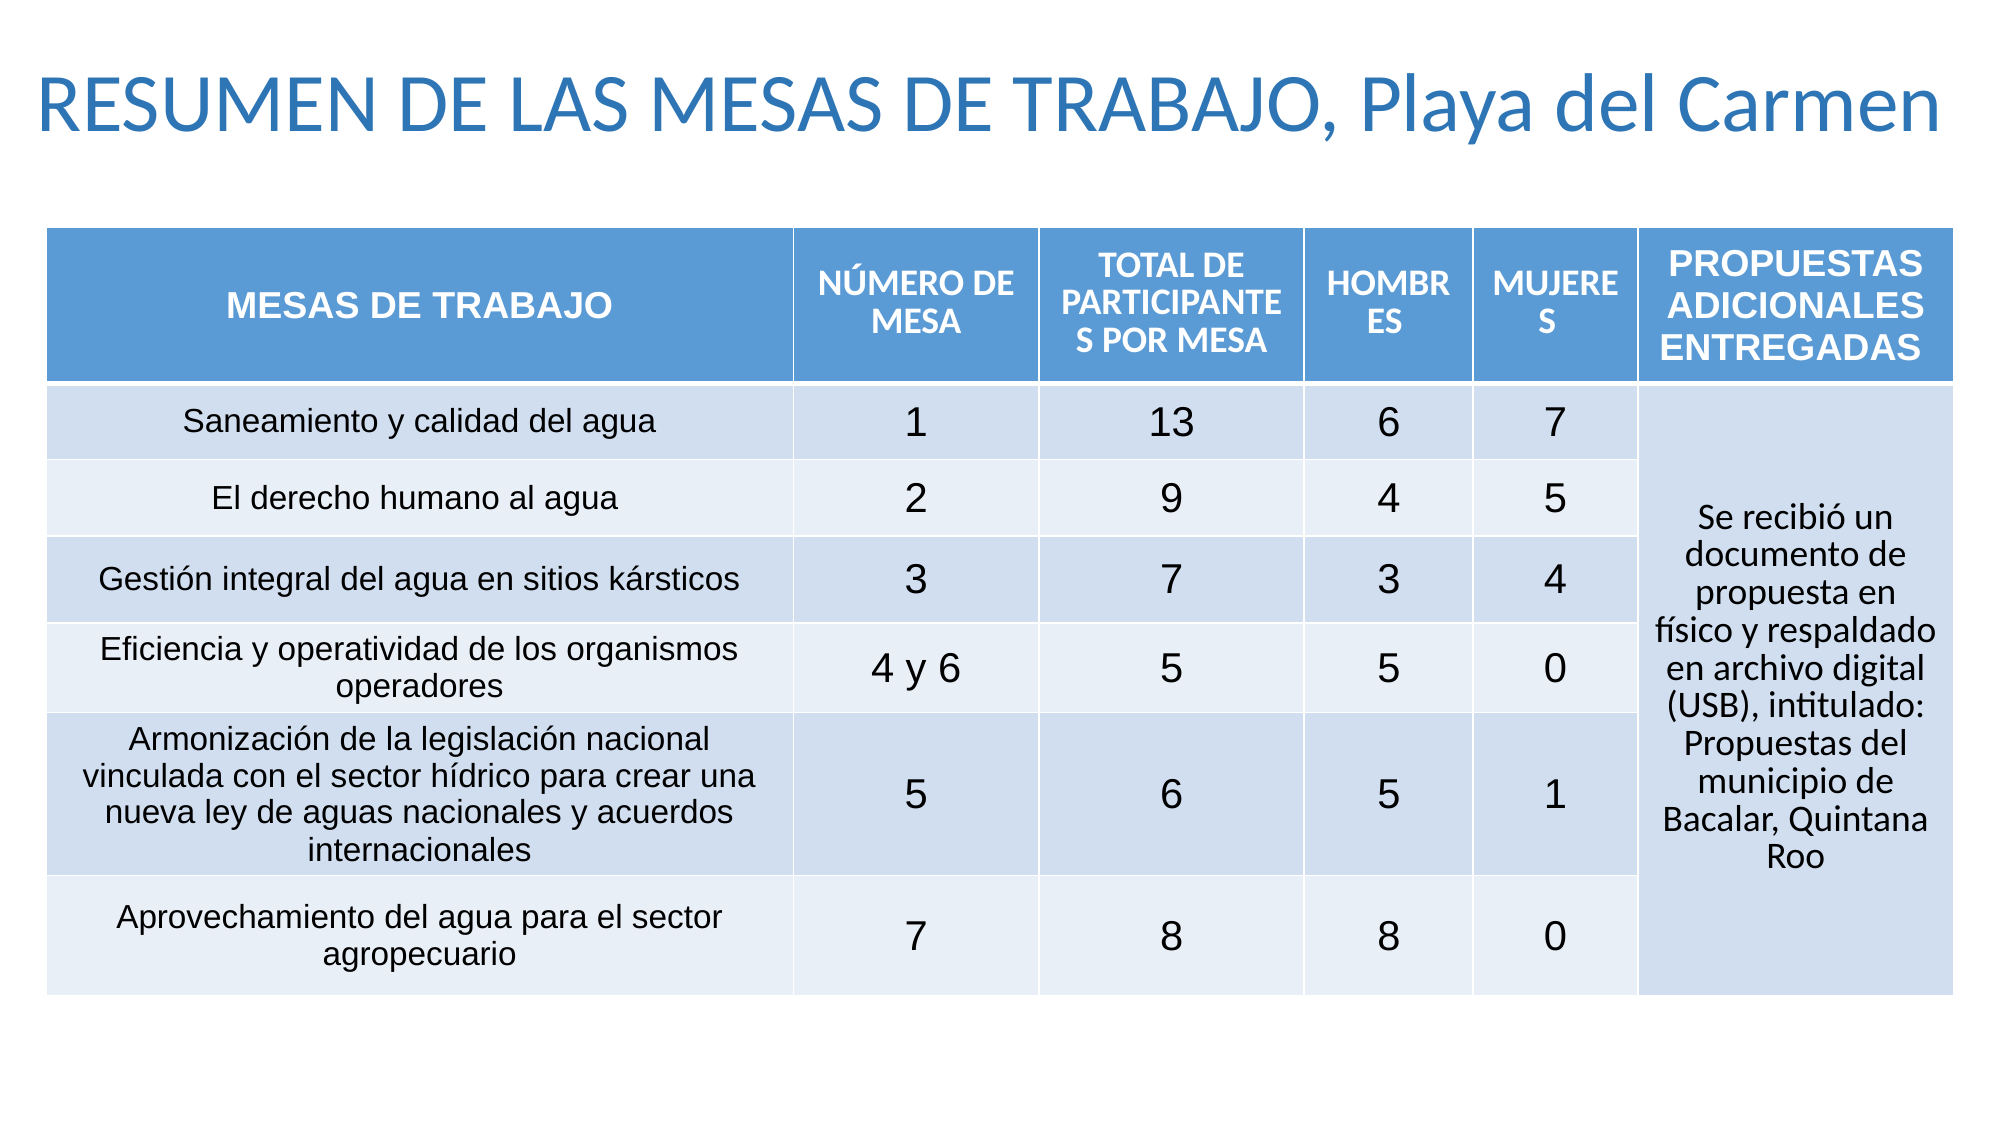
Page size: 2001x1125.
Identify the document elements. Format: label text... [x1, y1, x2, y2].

table_cell 9 [1040, 460, 1303, 535]
table_cell Aprovechamiento del agua para el sector agropecuario [47, 876, 793, 995]
table_cell 7 [794, 876, 1038, 995]
table_header HOMBRES [1305, 228, 1472, 381]
table_header TOTAL DE PARTICIPANTES POR MESA [1040, 228, 1303, 381]
table_cell 5 [794, 713, 1038, 875]
table_header MUJERES [1474, 228, 1637, 381]
table_cell 1 [1474, 713, 1637, 875]
table_header NÚMERO DE MESA [794, 228, 1038, 381]
table_cell 3 [794, 537, 1038, 622]
table_cell 5 [1305, 624, 1472, 712]
table_cell 5 [1040, 624, 1303, 712]
text_box RESUMEN DE LAS MESAS DE TRABAJO, Playa del Carmen [0, 0, 2000, 192]
table_cell 8 [1040, 876, 1303, 995]
table_cell 3 [1305, 537, 1472, 622]
table_cell Saneamiento y calidad del agua [47, 386, 793, 459]
table_cell 13 [1040, 386, 1303, 459]
table_cell 0 [1474, 876, 1637, 995]
table_cell 5 [1474, 460, 1637, 535]
table_cell 6 [1305, 386, 1472, 459]
table_cell Eficiencia y operatividad de los organismos operadores [47, 624, 793, 712]
table_cell 8 [1305, 876, 1472, 995]
table_cell 6 [1040, 713, 1303, 875]
table_cell 4 [1305, 460, 1472, 535]
table_cell 5 [1305, 713, 1472, 875]
table_cell 1 [794, 386, 1038, 459]
table_cell 7 [1474, 386, 1637, 459]
table_cell Se recibió un documento de propuesta en físico y respaldado en archivo digital (USB), intitulado: Propuestas del municipio de Bacalar, Quintana Roo [1639, 386, 1953, 995]
table_header MESAS DE TRABAJO [47, 228, 793, 381]
table_cell Gestión integral del agua en sitios kársticos [47, 537, 793, 622]
table_cell 2 [794, 460, 1038, 535]
table_cell 7 [1040, 537, 1303, 622]
table_cell 4 [1474, 537, 1637, 622]
table_cell Armonización de la legislación nacional vinculada con el sector hídrico para crear una nueva ley de aguas nacionales y acuerdos internacionales [47, 713, 793, 875]
table_cell 0 [1474, 624, 1637, 712]
table_cell 4 y 6 [794, 624, 1038, 712]
table_header PROPUESTAS ADICIONALES ENTREGADAS [1639, 228, 1953, 381]
table_cell El derecho humano al agua [47, 460, 793, 535]
